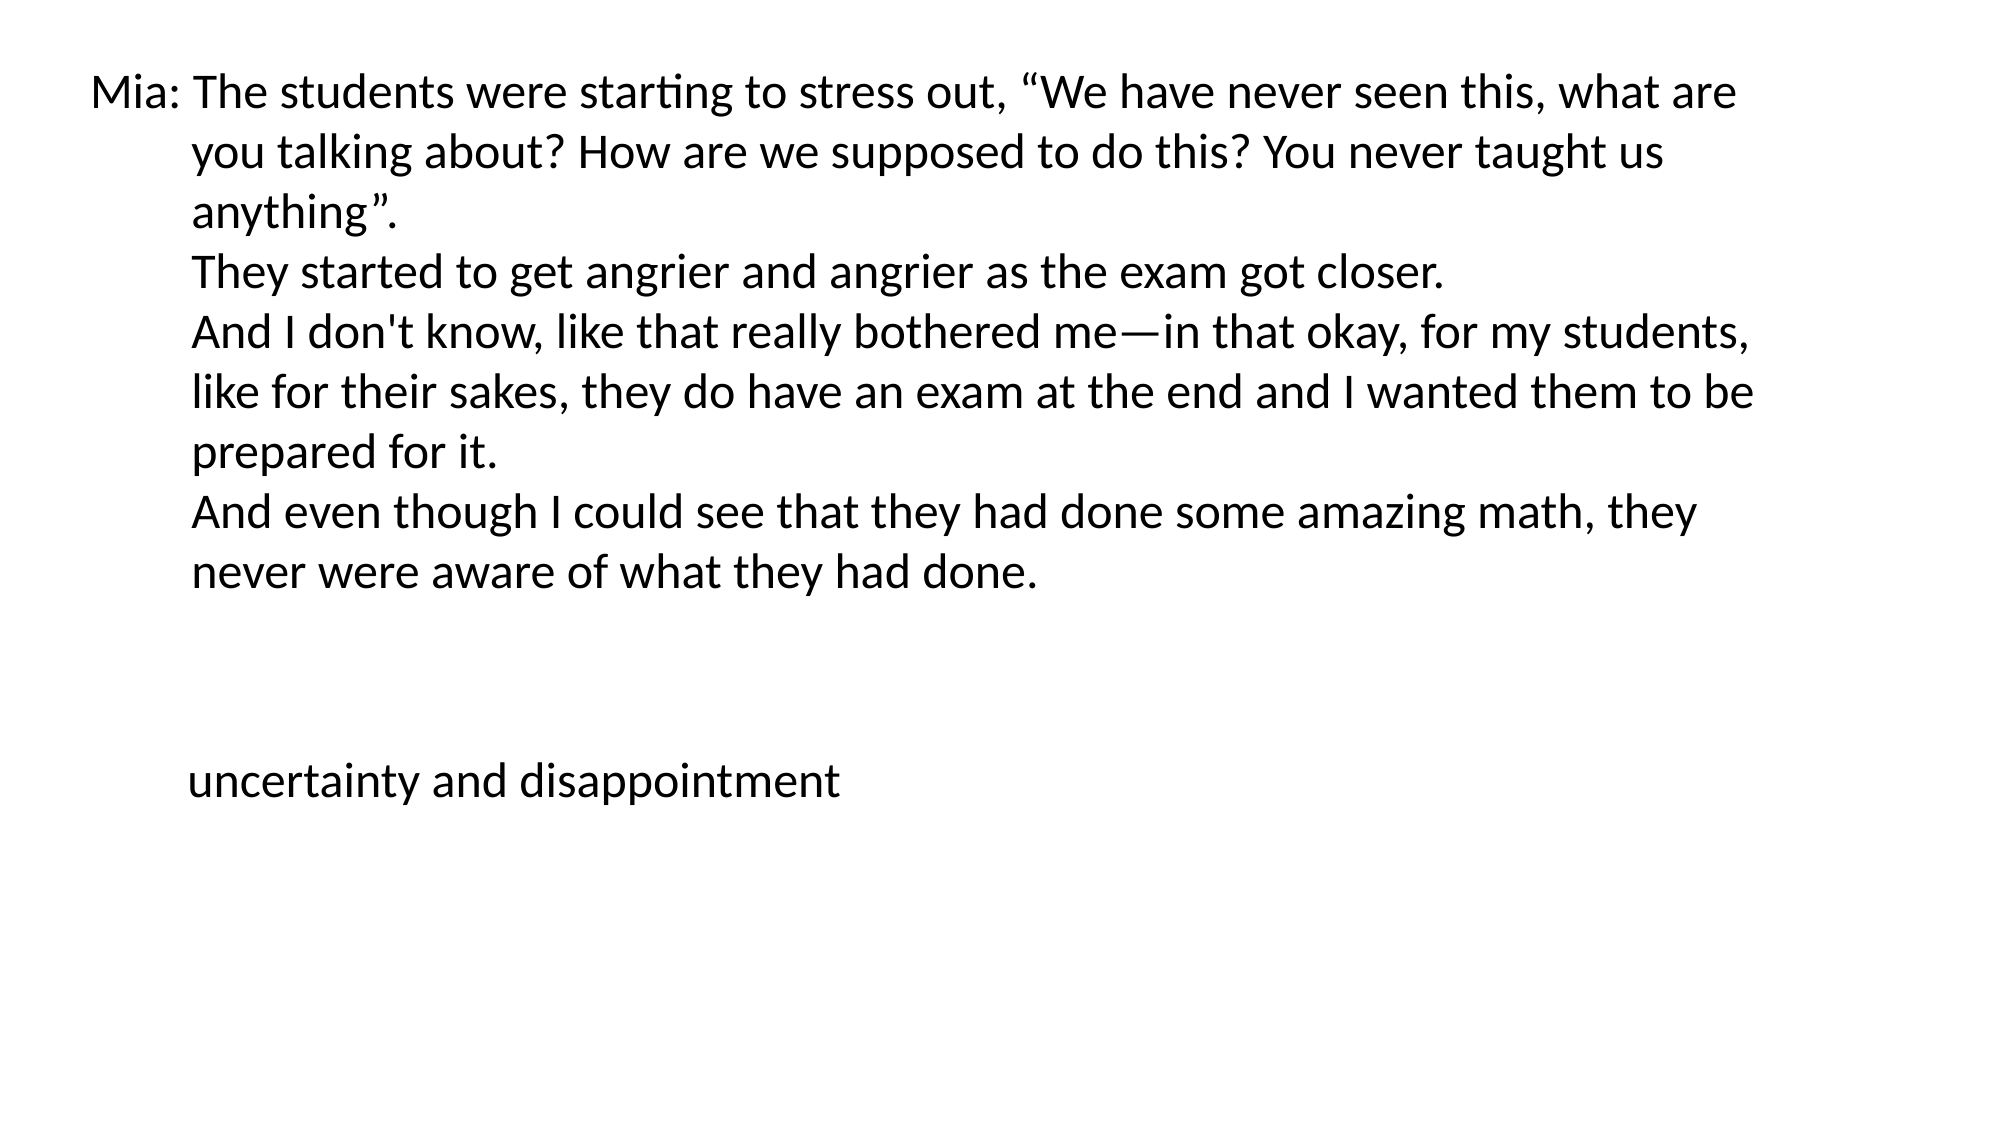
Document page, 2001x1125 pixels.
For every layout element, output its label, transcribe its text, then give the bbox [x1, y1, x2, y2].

text_box uncertainty and disappointment [172, 739, 976, 815]
text_box Mia: The students were starting to stress out, “We have never seen this, what are you talking about? How are we supposed to do this? You never taught us anything”. They started to get angrier and angrier as the exam got closer. And I don't know, like that really bothered me—in that okay, for my students, like for their sakes, they do have an exam at the end and I wanted them to be prepared for it. And even though I could see that they had done some amazing math, they never were aware of what they had done. [75, 50, 1788, 606]
